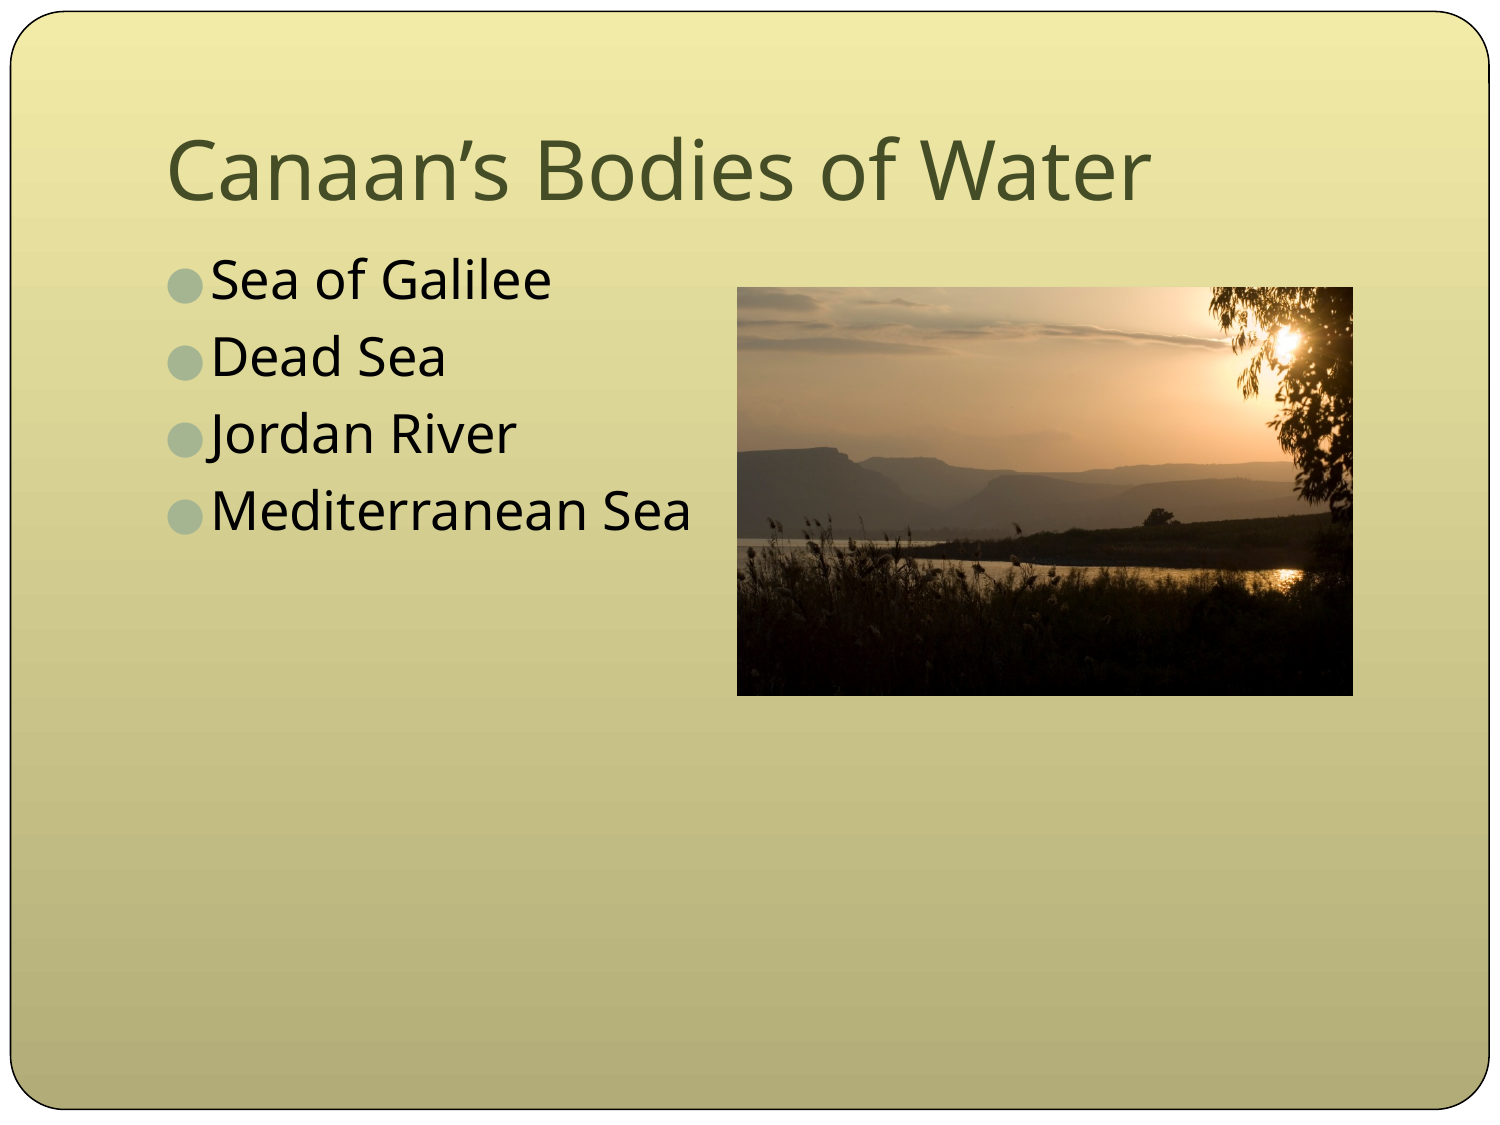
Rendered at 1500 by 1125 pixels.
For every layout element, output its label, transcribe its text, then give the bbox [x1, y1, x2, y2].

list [737, 287, 1353, 696]
title Canaan’s Bodies of Water [150, 45, 1425, 233]
list Sea of Galilee Dead Sea Jordan River Mediterranean Sea [150, 237, 765, 988]
